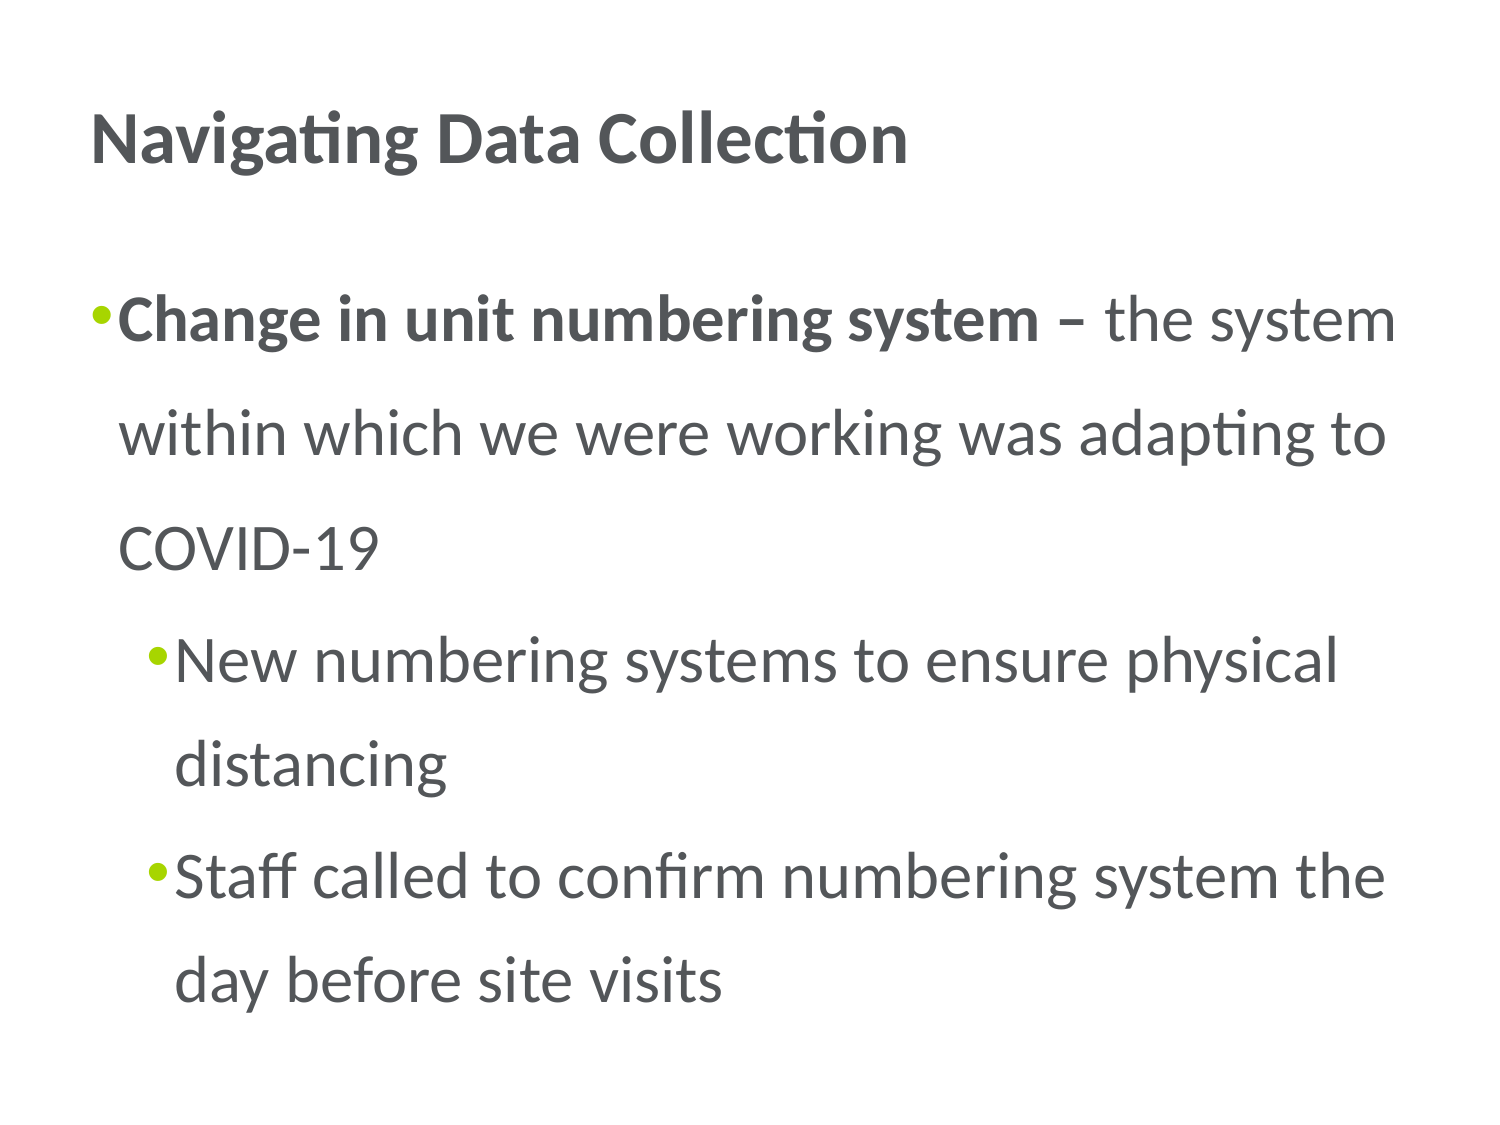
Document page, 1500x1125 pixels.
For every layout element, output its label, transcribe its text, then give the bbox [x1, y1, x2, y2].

title Navigating Data Collection [75, 45, 1425, 232]
list Change in unit numbering system – the system within which we were working was adapting to COVID-19 New numbering systems to ensure physical distancing Staff called to confirm numbering system the day before site visits [75, 232, 1425, 1079]
